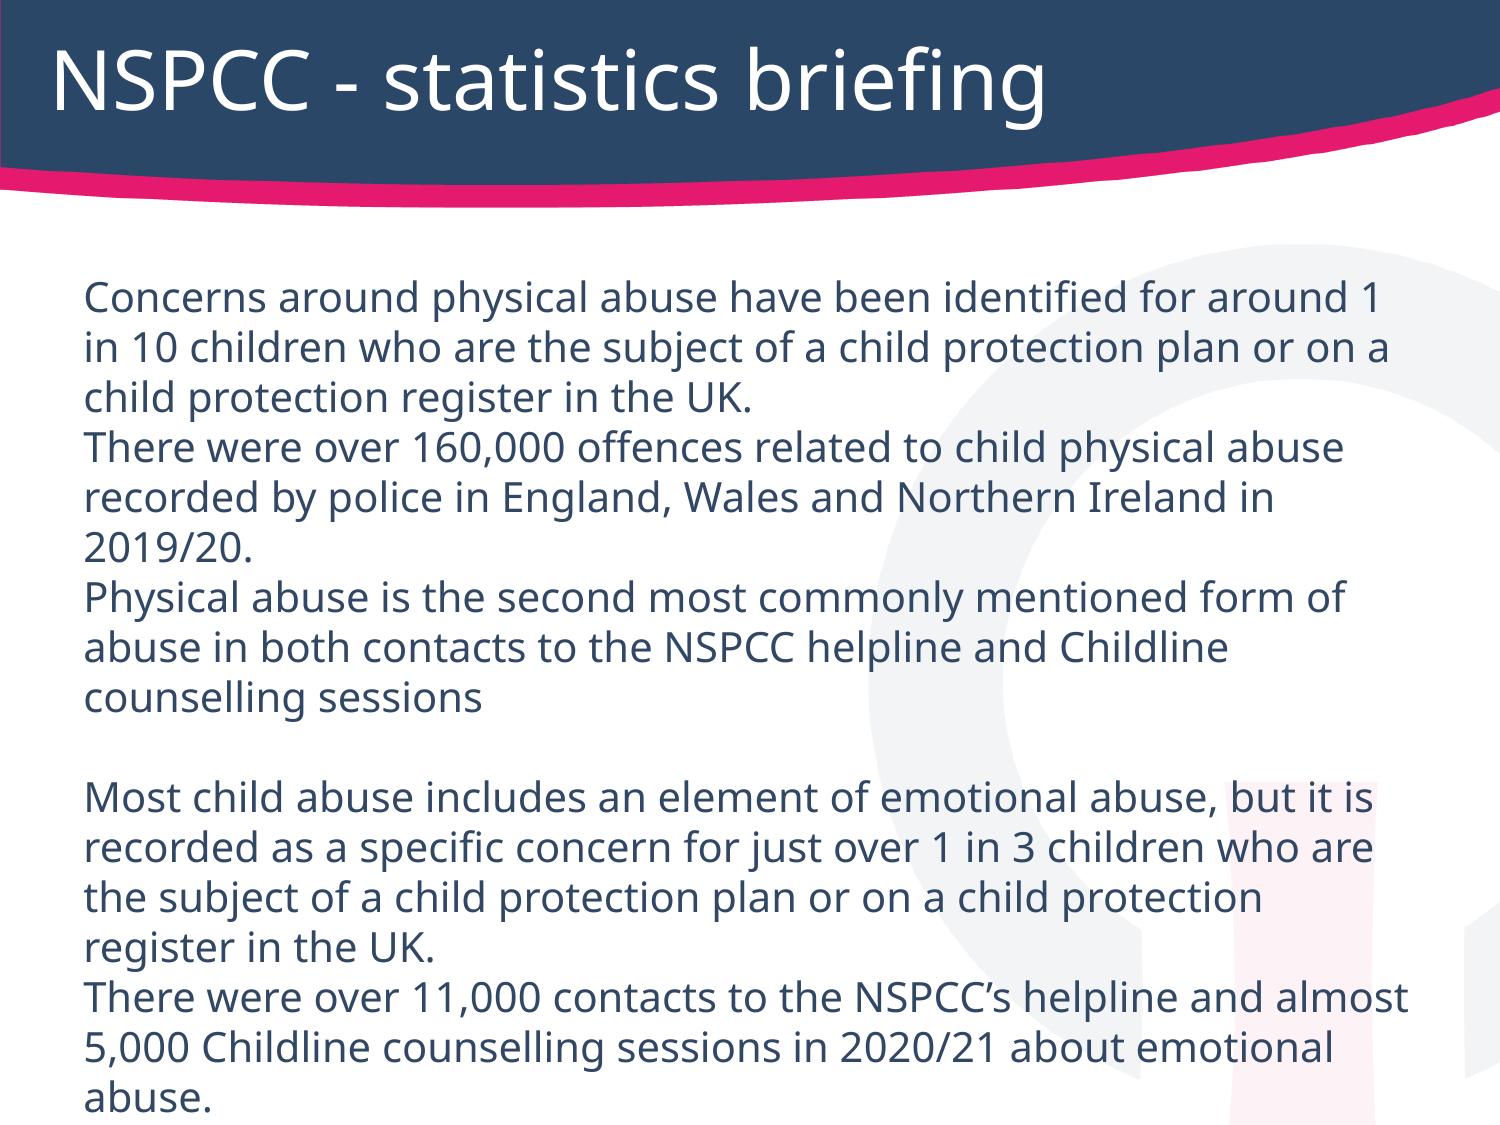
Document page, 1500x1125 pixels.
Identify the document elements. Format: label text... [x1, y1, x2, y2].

title NSPCC - statistics briefing [41, 0, 1392, 136]
picture [0, 0, 1500, 1125]
list Concerns around physical abuse have been identified for around 1 in 10 children who are the subject of a child protection plan or on a child protection register in the UK. There were over 160,000 offences related to child physical abuse recorded by police in England, Wales and Northern Ireland in 2019/20. Physical abuse is the second most commonly mentioned form of abuse in both contacts to the NSPCC helpline and Childline counselling sessions Most child abuse includes an element of emotional abuse, but it is recorded as a specific concern for just over 1 in 3 children who are the subject of a child protection plan or on a child protection register in the UK. There were over 11,000 contacts to the NSPCC’s helpline and almost 5,000 Childline counselling sessions in 2020/21 about emotional abuse. There were over 34,000 police-recorded offences related to emotional abuse in England, Wales and Northern Ireland in 2019/20 [75, 262, 1425, 1005]
